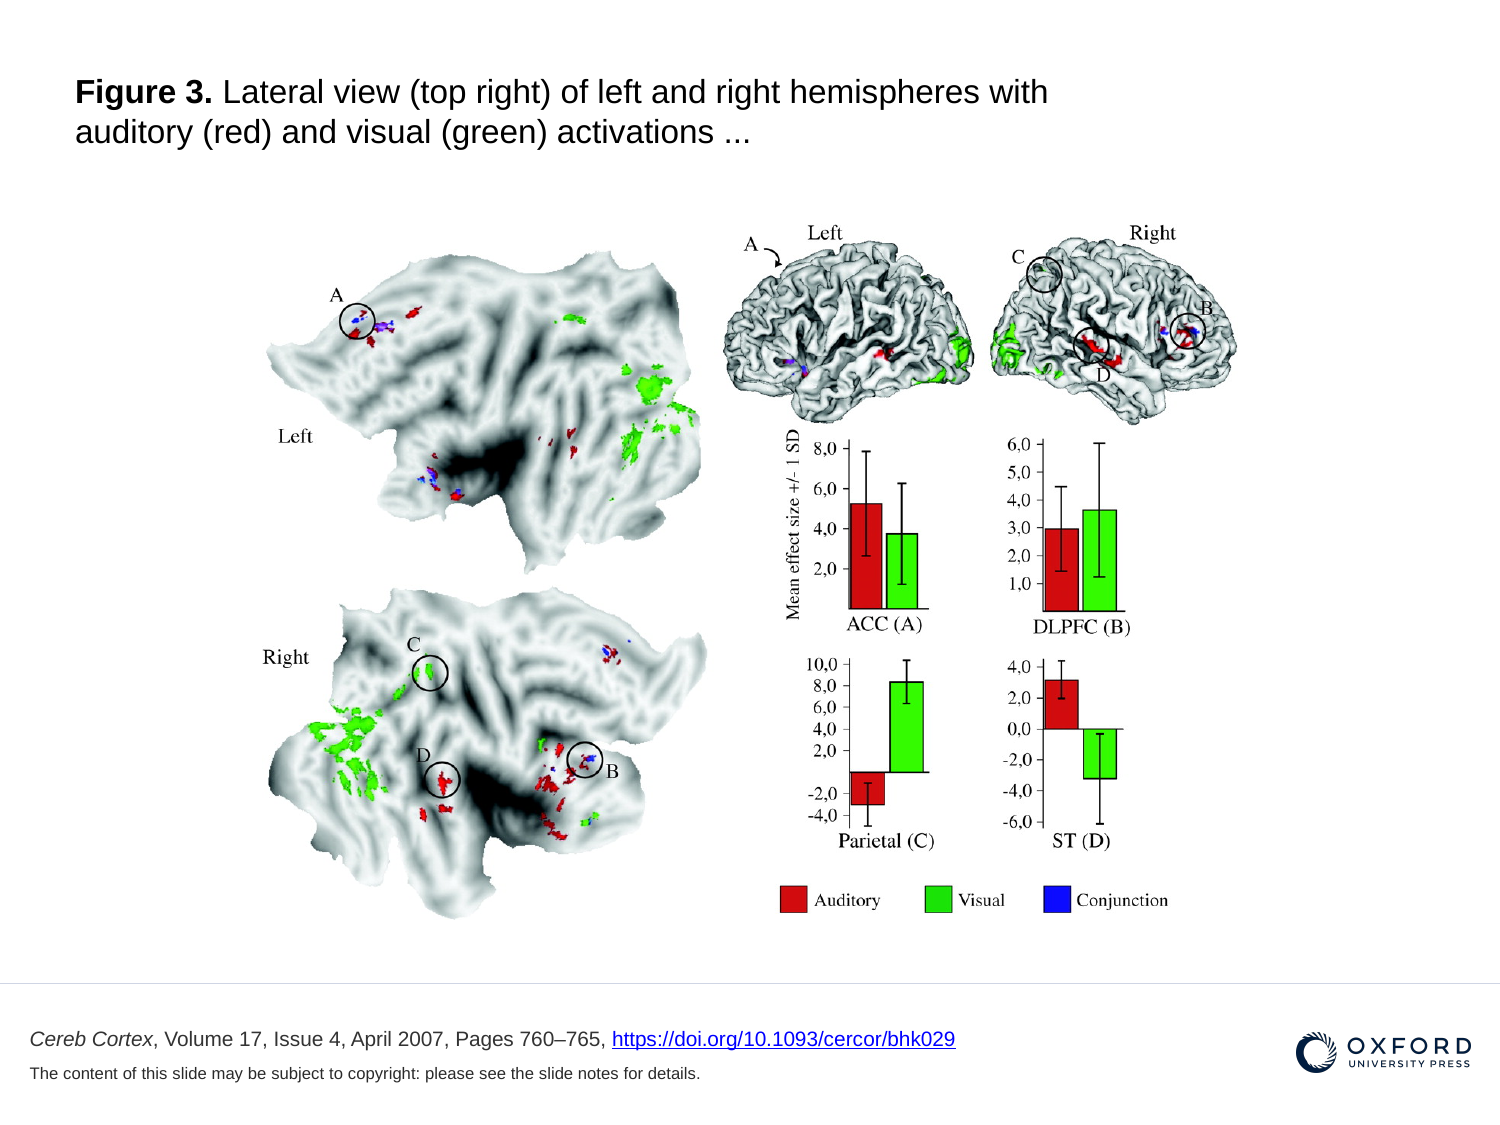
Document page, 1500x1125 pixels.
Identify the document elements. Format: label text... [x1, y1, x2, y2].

picture [262, 224, 1238, 922]
picture [1296, 1032, 1471, 1073]
title Figure 3. Lateral view (top right) of left and right hemispheres with auditory (red) and visual (green) activations ... [75, 69, 1078, 171]
footer Cereb Cortex, Volume 17, Issue 4, April 2007, Pages 760–765, https://doi.org/10.1093/cercor/bhk029 The content of this slide may be subject to copyright: please see the slide notes for details. [0, 983, 1260, 1125]
